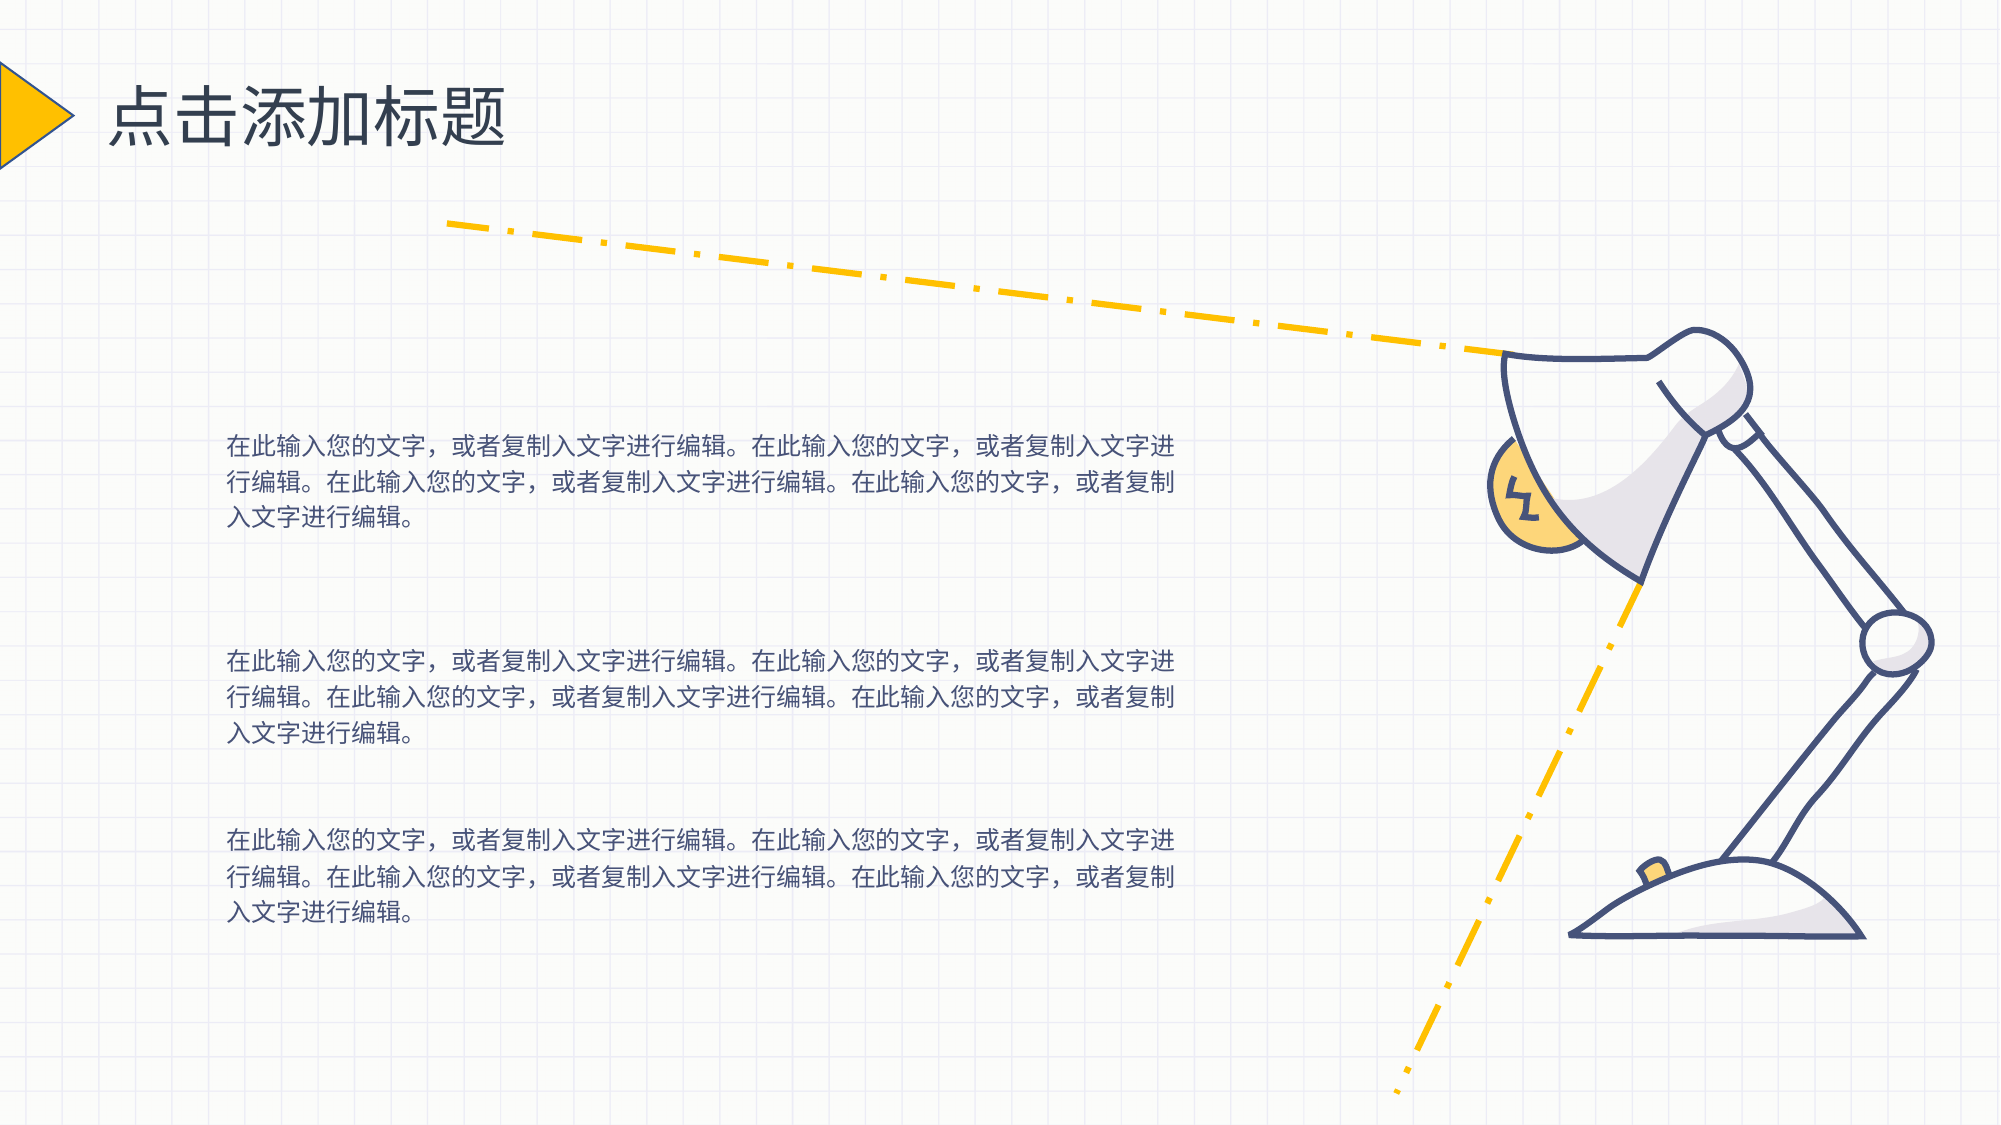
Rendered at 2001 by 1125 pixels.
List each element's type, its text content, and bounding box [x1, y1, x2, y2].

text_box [446, 223, 1933, 1094]
text_box 在此输入您的文字，或者复制入文字进行编辑。在此输入您的文字，或者复制入文字进行编辑。在此输入您的文字，或者复制入文字进行编辑。在此输入您的文字，或者复制入文字进行编辑。 在此输入您的文字，或者复制入文字进行编辑。在此输入您的文字，或者复制入文字进行编辑。在此输入您的文字，或者复制入文字进行编辑。在此输入您的文字，或者复制入文字进行编辑。 在此输入您的文字，或者复制入文字进行编辑。在此输入您的文字，或者复制入文字进行编辑。在此输入您的文字，或者复制入文字进行编辑。在此输入您的文字，或者复制入文字进行编辑。 [220, 417, 446, 1041]
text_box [0, 62, 524, 169]
